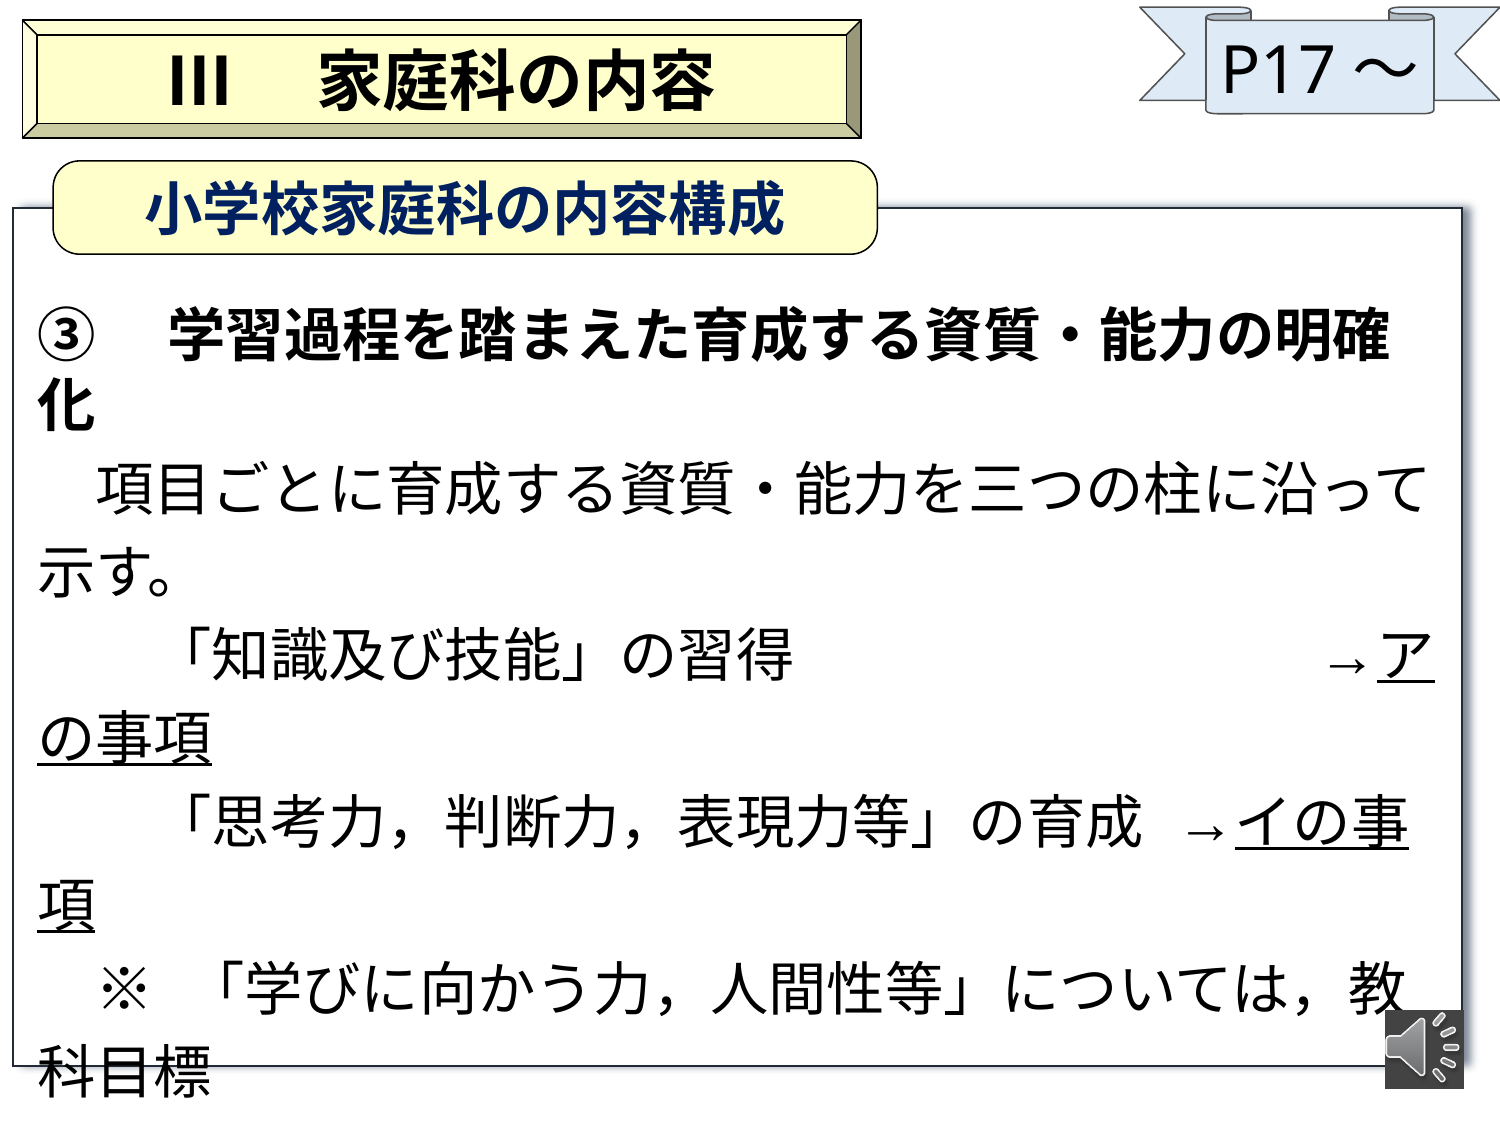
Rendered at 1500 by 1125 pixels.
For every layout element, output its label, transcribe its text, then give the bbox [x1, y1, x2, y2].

text_box ③ 学習過程を踏まえた育成する資質・能力の明確化 項目ごとに育成する資質・能力を三つの柱に沿って示す。 「知識及び技能」の習得 →アの事項 「思考力，判断力，表現力等」の育成 →イの事項 ※ 「学びに向かう力，人間性等」については，教科目標 においてまとめて示しているため，ウの事項はない。 ※ 現代的な課題を適切に解決できる能力の育成に係 る指導内容の充実・改善 [22, 290, 1461, 960]
text_box Ⅲ 家庭科の内容 [22, 20, 862, 139]
picture [1384, 1009, 1465, 1090]
text_box P17～ [1139, 7, 1500, 114]
text_box [13, 207, 1462, 1066]
text_box 小学校家庭科の内容構成 [53, 160, 878, 255]
